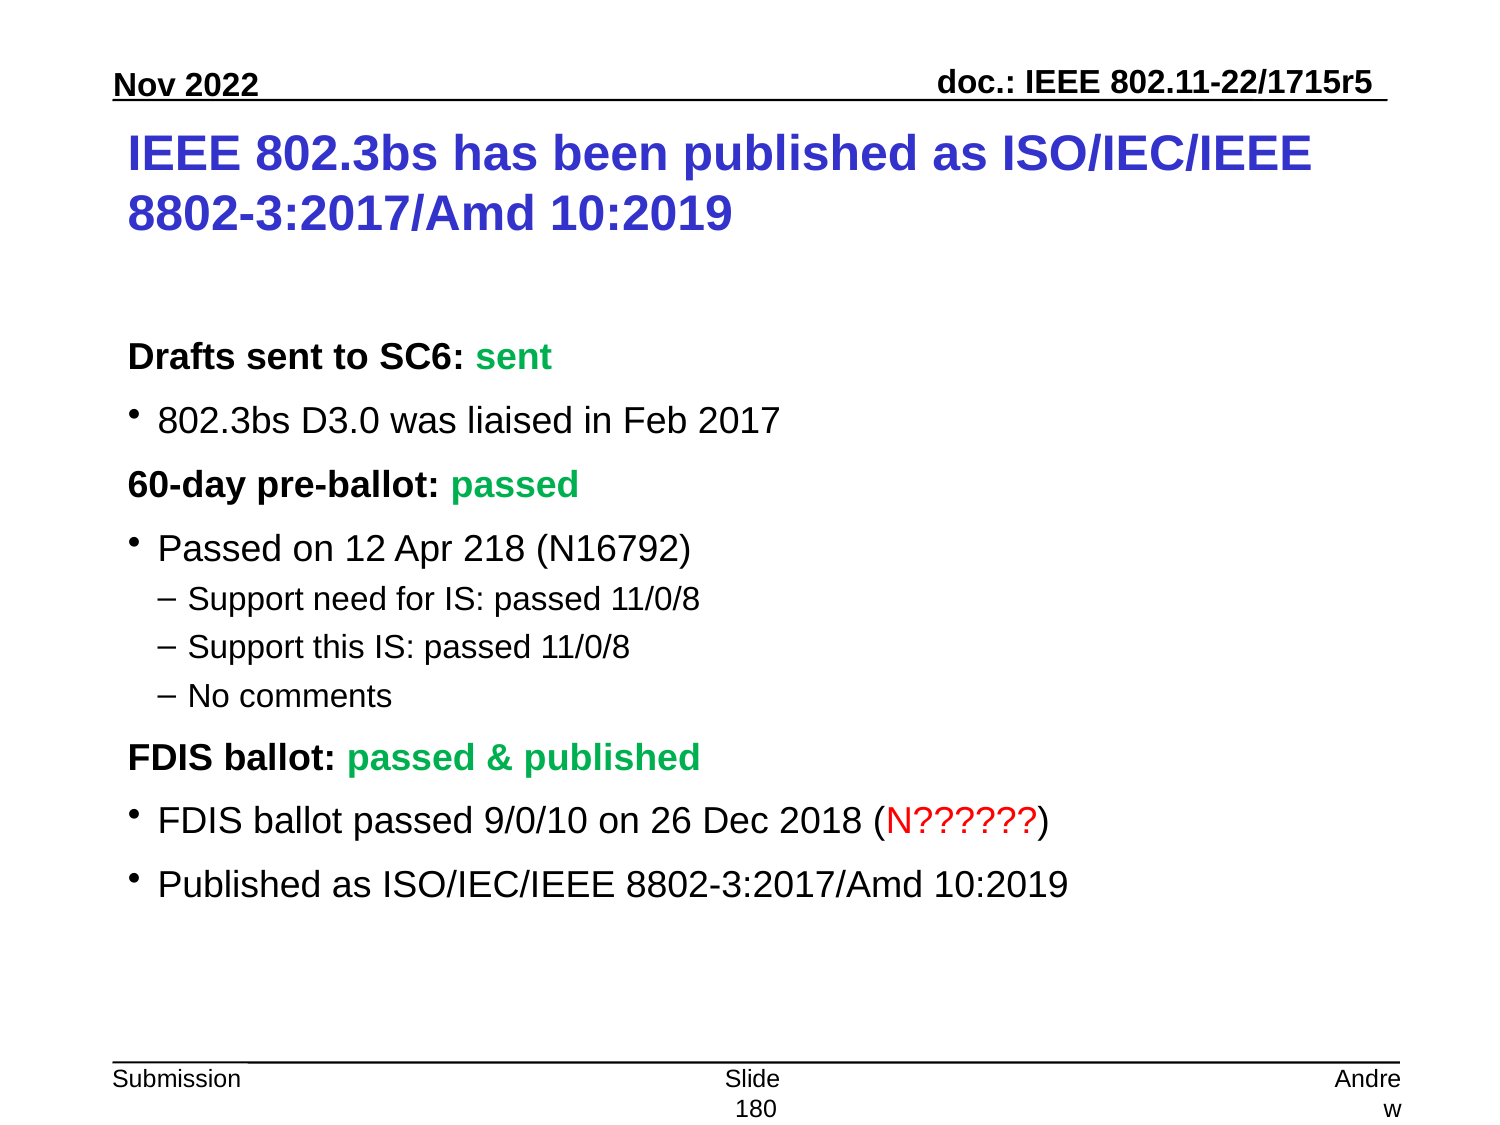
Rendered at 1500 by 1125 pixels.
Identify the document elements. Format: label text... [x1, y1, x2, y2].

title IEEE 802.3bs has been published as ISO/IEC/IEEE 8802-3:2017/Amd 10:2019 [112, 112, 1388, 288]
footer Andrew Myles, Cisco [1320, 1061, 1402, 1093]
slide_number Slide 180 [709, 1061, 803, 1093]
list Drafts sent to SC6: sent 802.3bs D3.0 was liaised in Feb 2017 60-day pre-ballot: passed Passed on 12 Apr 218 (N16792) Support need for IS: passed 11/0/8 Support this IS: passed 11/0/8 No comments FDIS ballot: passed & published FDIS ballot passed 9/0/10 on 26 Dec 2018 (N??????) Published as ISO/IEC/IEEE 8802-3:2017/Amd 10:2019 [112, 324, 1388, 1000]
